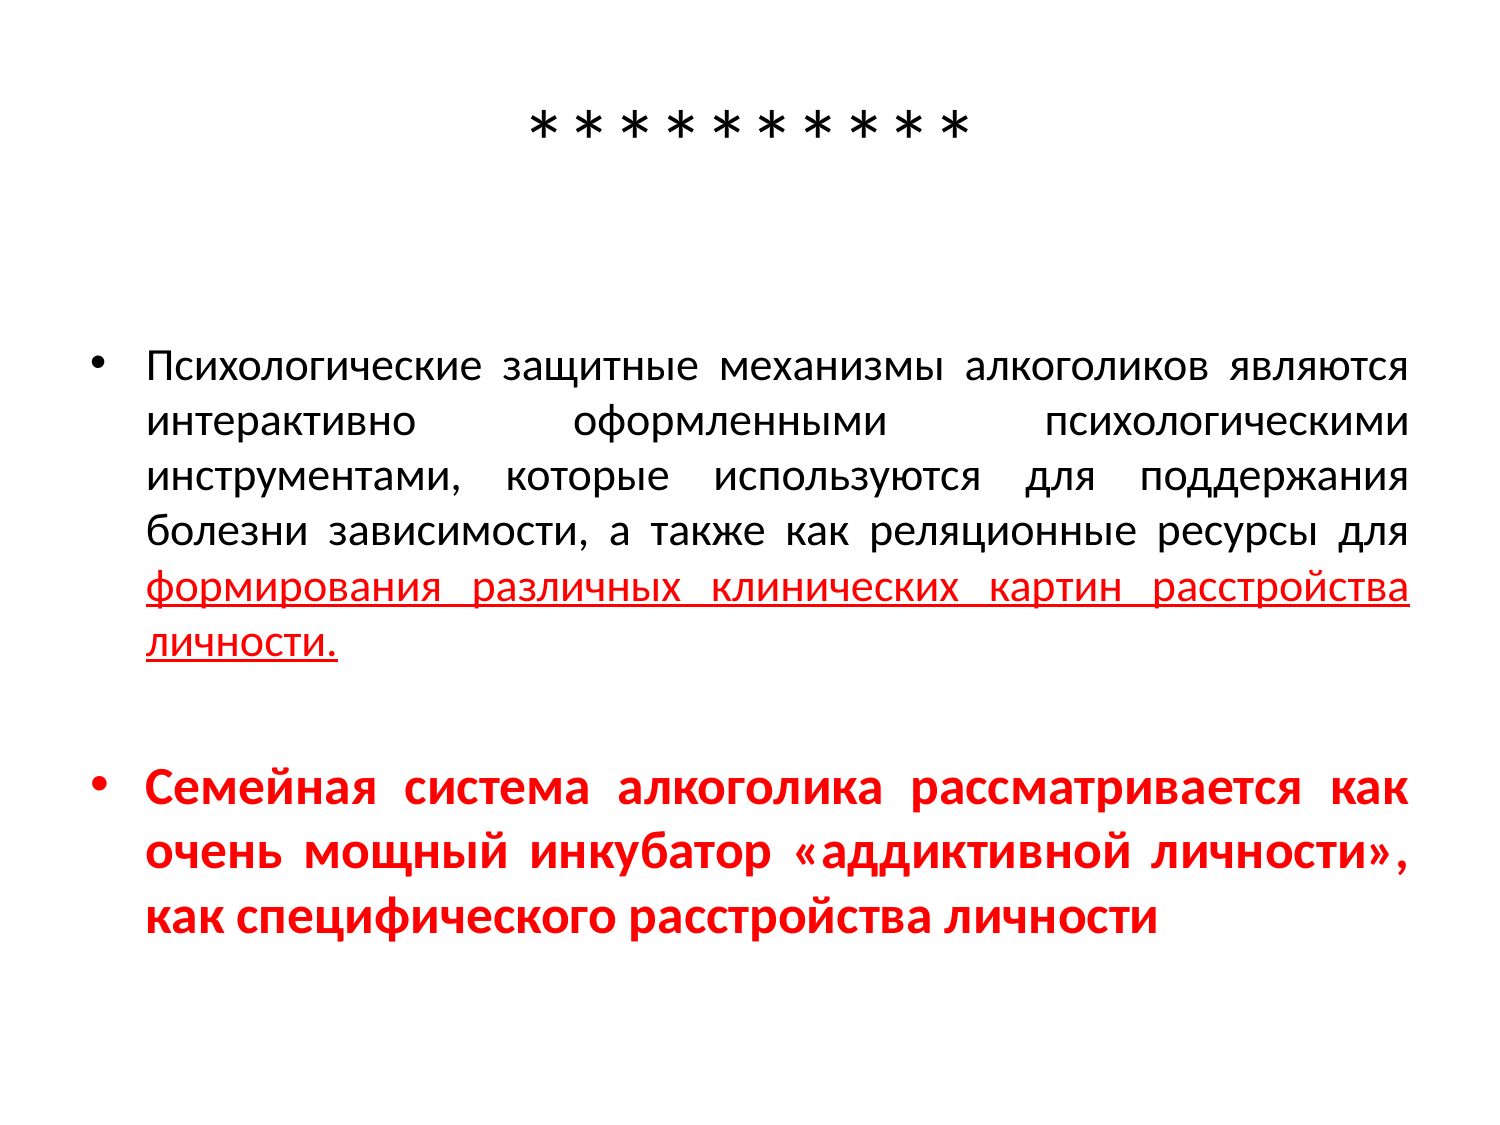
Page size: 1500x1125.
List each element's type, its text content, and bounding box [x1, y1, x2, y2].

list Психологические защитные механизмы алкоголиков являются интерактивно оформленными психологическими инструментами, которые используются для поддержания болезни зависимости, а также как реляционные ресурсы для формирования различных клинических картин расстройства личности. Семейная система алкоголика рассматривается как очень мощный инкубатор «аддиктивной личности», как специфического расстройства личности [75, 262, 1425, 1005]
title ********** [75, 45, 1425, 233]
